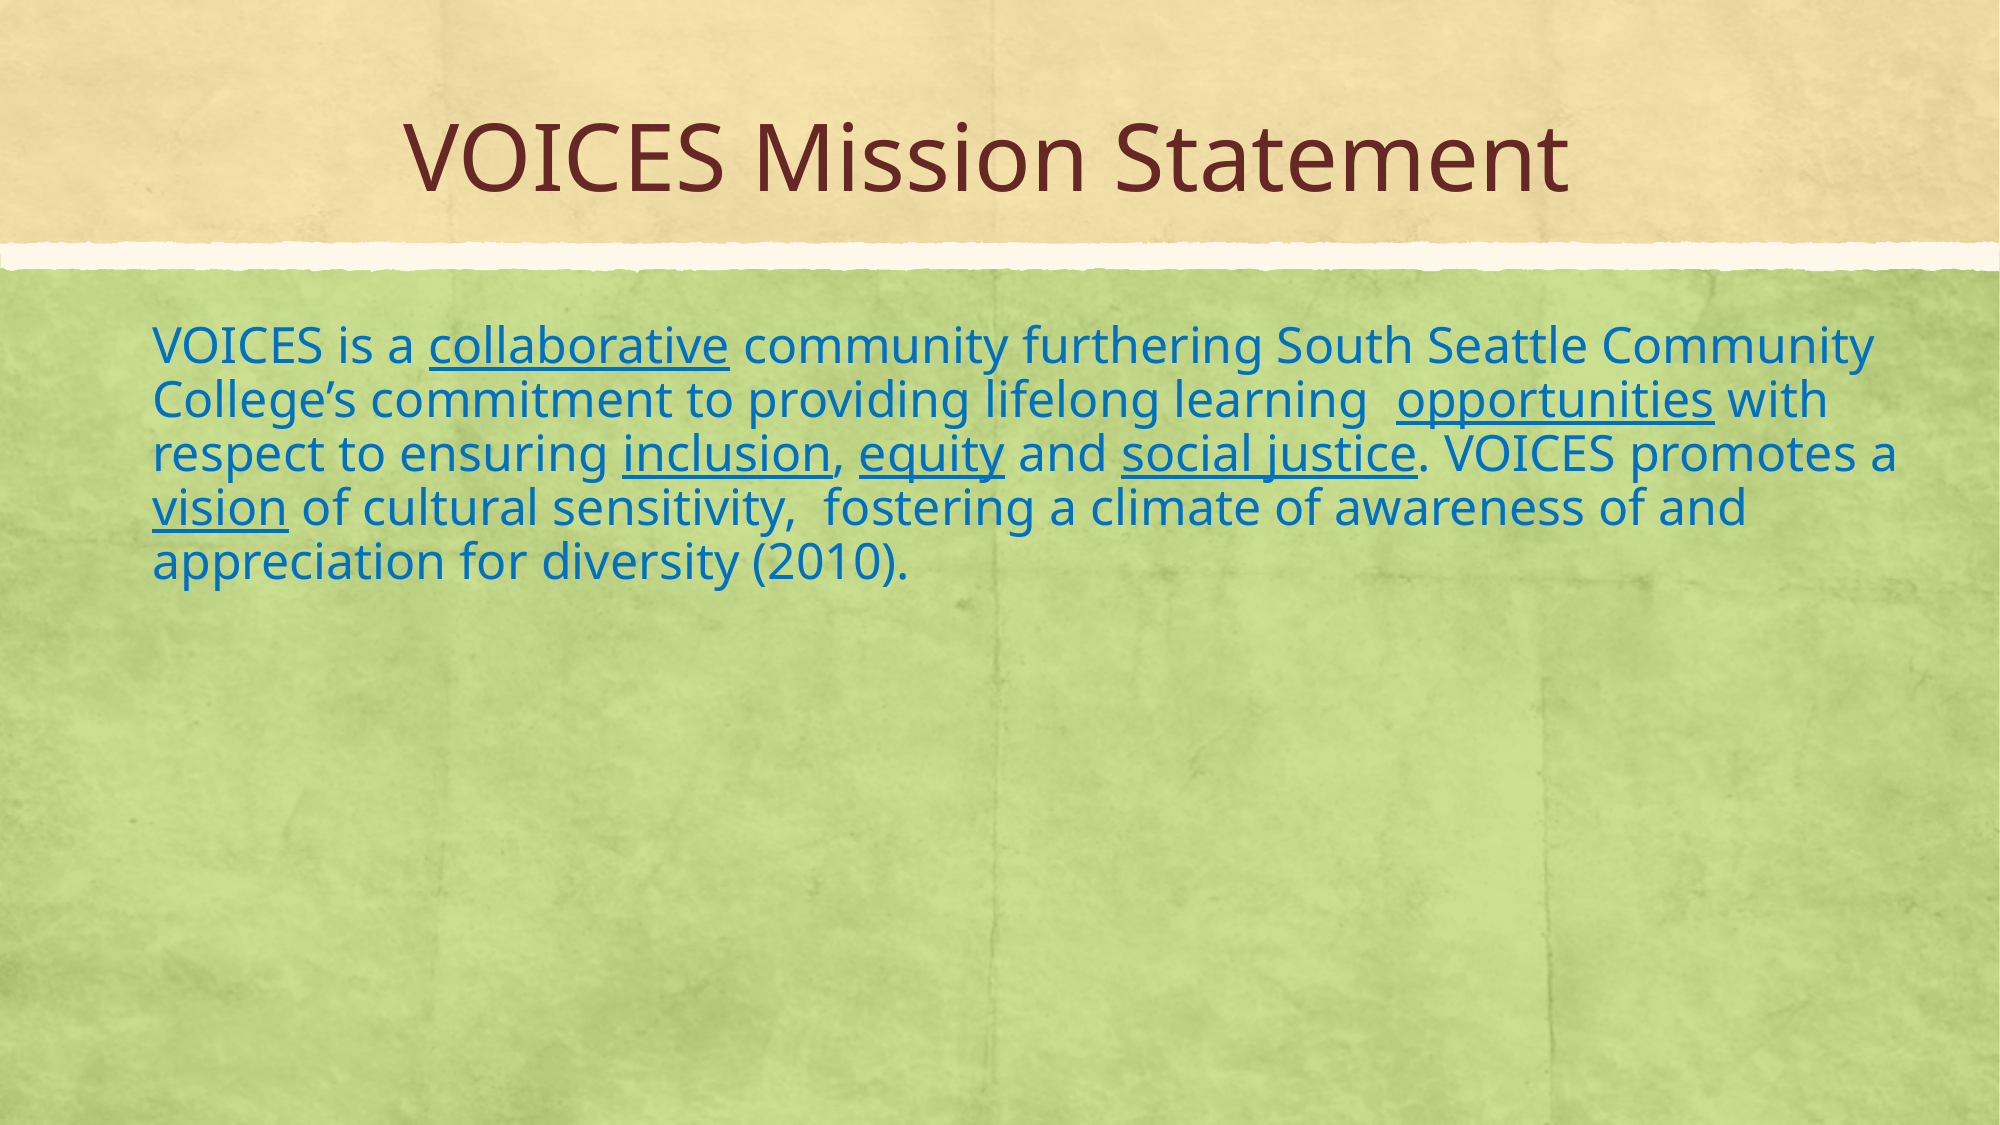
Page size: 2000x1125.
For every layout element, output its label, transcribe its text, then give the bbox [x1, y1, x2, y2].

list VOICES is a collaborative community furthering South Seattle Community College’s commitment to providing lifelong learning opportunities with respect to ensuring inclusion, equity and social justice. VOICES promotes a vision of cultural sensitivity, fostering a climate of awareness of and appreciation for diversity (2010). [137, 312, 1975, 1013]
title VOICES Mission Statement [249, 31, 1750, 219]
